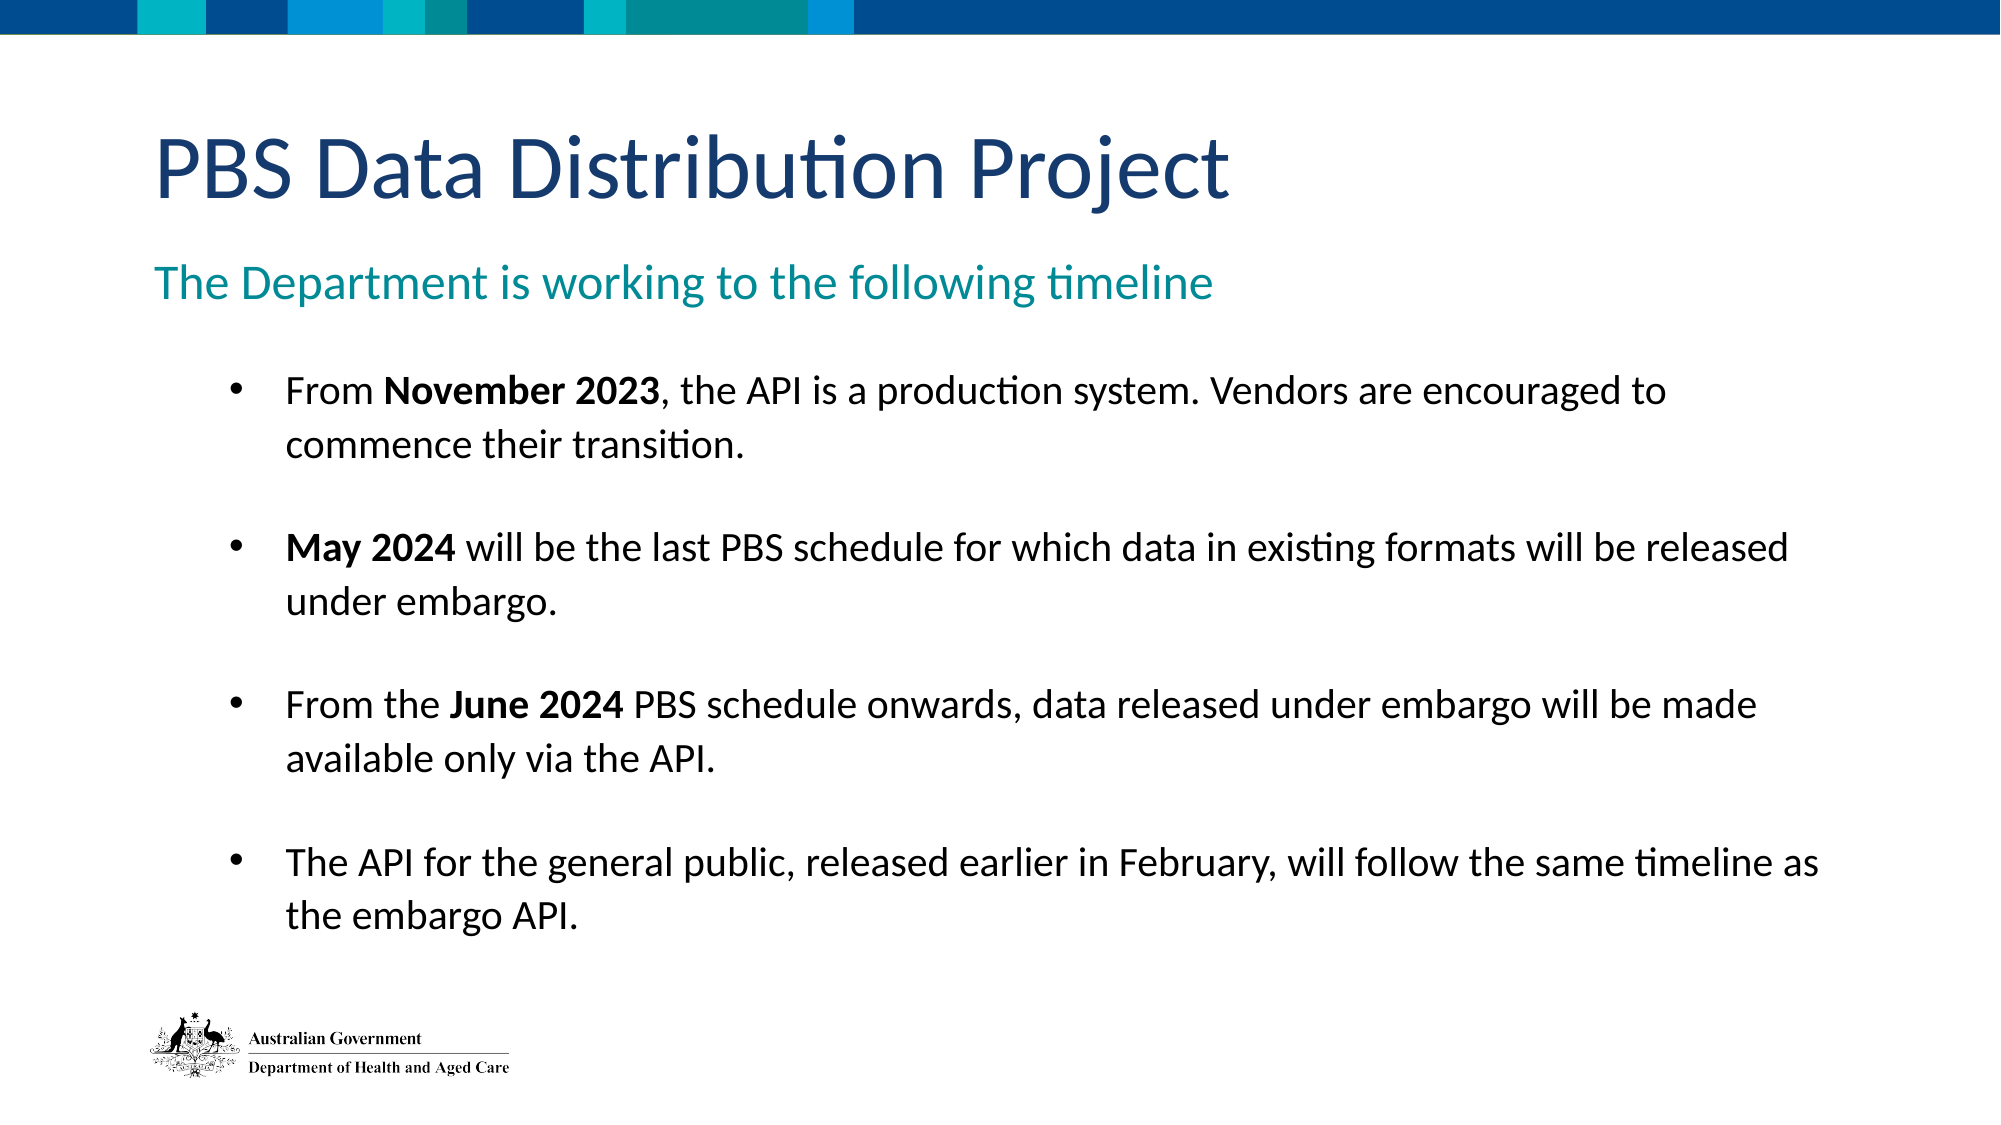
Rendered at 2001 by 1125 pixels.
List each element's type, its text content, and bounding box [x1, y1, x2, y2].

text_box PBS Data Distribution Project [139, 111, 1934, 226]
text_box The Department is working to the following timeline From November 2023, the API is a production system. Vendors are encouraged to commence their transition. May 2024 will be the last PBS schedule for which data in existing formats will be released under embargo. From the June 2024 PBS schedule onwards, data released under embargo will be made available only via the API. The API for the general public, released earlier in February, will follow the same timeline as the embargo API. [139, 237, 1873, 946]
picture [150, 1011, 509, 1078]
